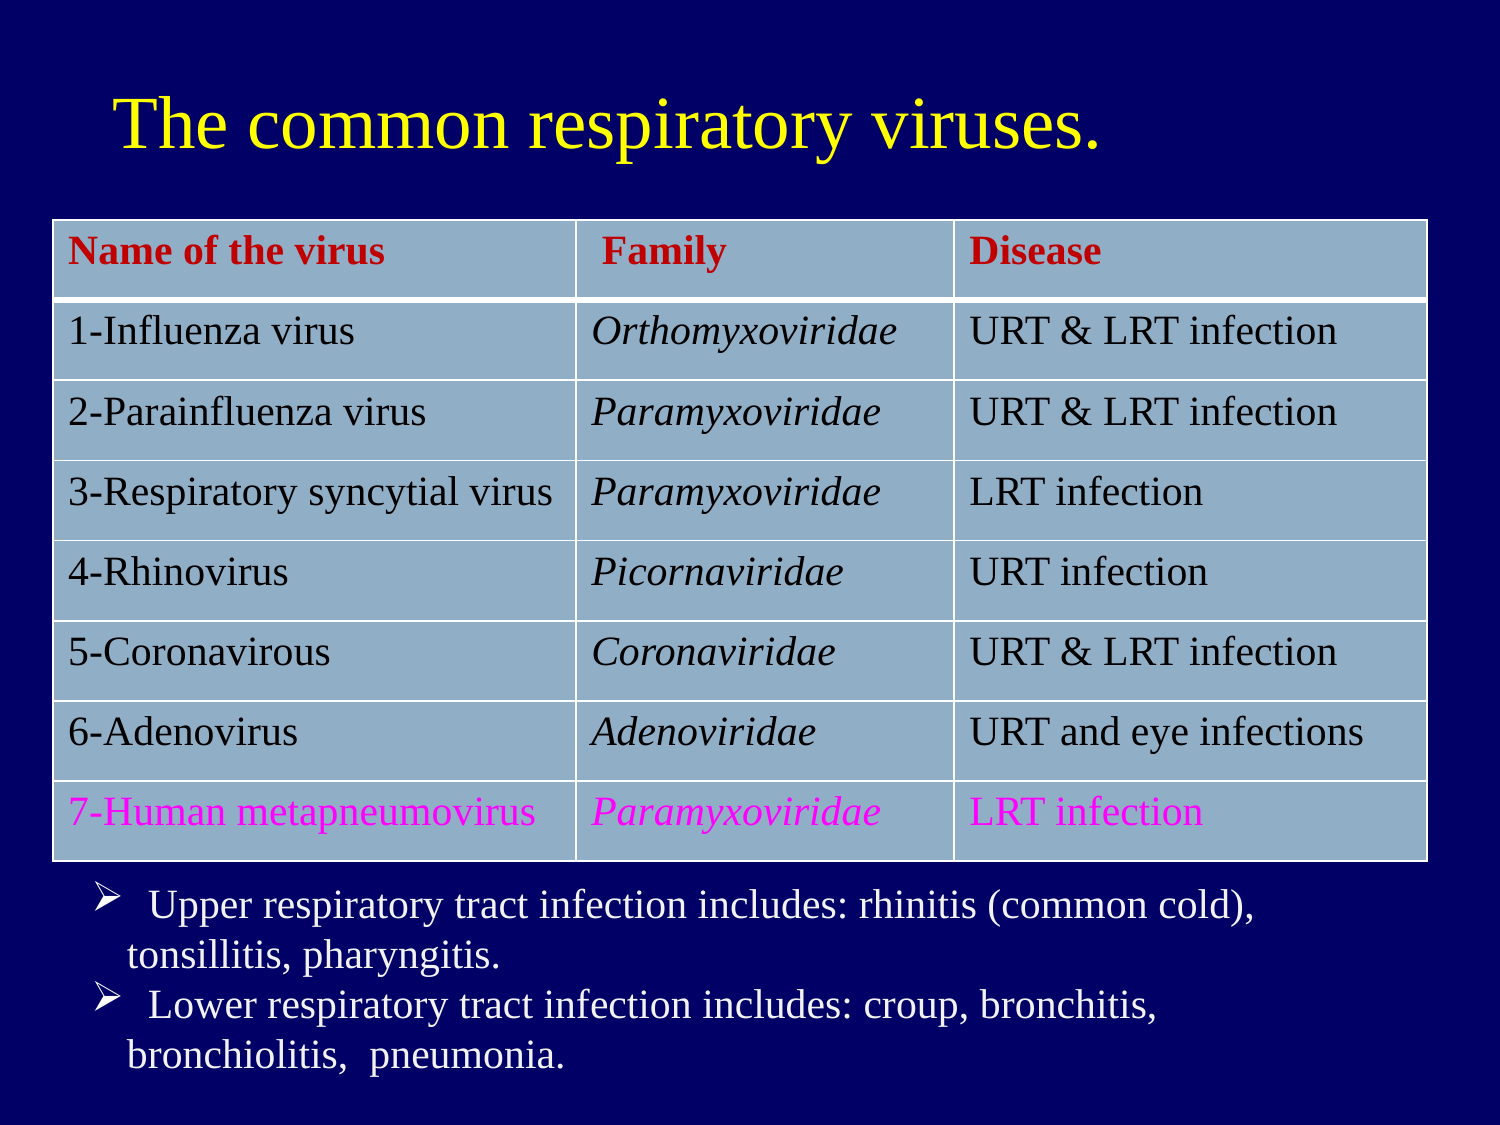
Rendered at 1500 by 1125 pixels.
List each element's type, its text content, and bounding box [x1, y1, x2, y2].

table_header Name of the virus [54, 221, 575, 297]
table_cell Coronaviridae [577, 622, 953, 700]
table_cell URT & LRT infection [955, 303, 1426, 379]
table_cell URT & LRT infection [955, 622, 1426, 700]
table_header Family [577, 221, 953, 297]
table_cell 4-Rhinovirus [54, 541, 575, 620]
table_cell 3-Respiratory syncytial virus [54, 461, 575, 540]
table_cell 7-Human metapneumovirus [54, 782, 575, 860]
text_box Upper respiratory tract infection includes: rhinitis (common cold), tonsillitis, pharyngitis. Lower respiratory tract infection includes: croup, bronchitis, bronchiolitis, pneumonia. [76, 869, 1376, 1085]
table_cell 5-Coronavirous [54, 622, 575, 700]
text_box The common respiratory viruses. [41, 66, 1459, 172]
table_cell URT infection [955, 541, 1426, 620]
table_cell Picornaviridae [577, 541, 953, 620]
table_cell 2-Parainfluenza virus [54, 381, 575, 460]
table_cell 6-Adenovirus [54, 702, 575, 780]
table_cell LRT infection [955, 782, 1426, 860]
table_cell Orthomyxoviridae [577, 303, 953, 379]
table_header Disease [955, 221, 1426, 297]
table_cell LRT infection [955, 461, 1426, 540]
table_cell URT and eye infections [955, 702, 1426, 780]
table_cell Adenoviridae [577, 702, 953, 780]
table_cell Paramyxoviridae [577, 461, 953, 540]
table_cell Paramyxoviridae [577, 782, 953, 860]
table_cell 1-Influenza virus [54, 303, 575, 379]
table_cell URT & LRT infection [955, 381, 1426, 460]
table_cell Paramyxoviridae [577, 381, 953, 460]
